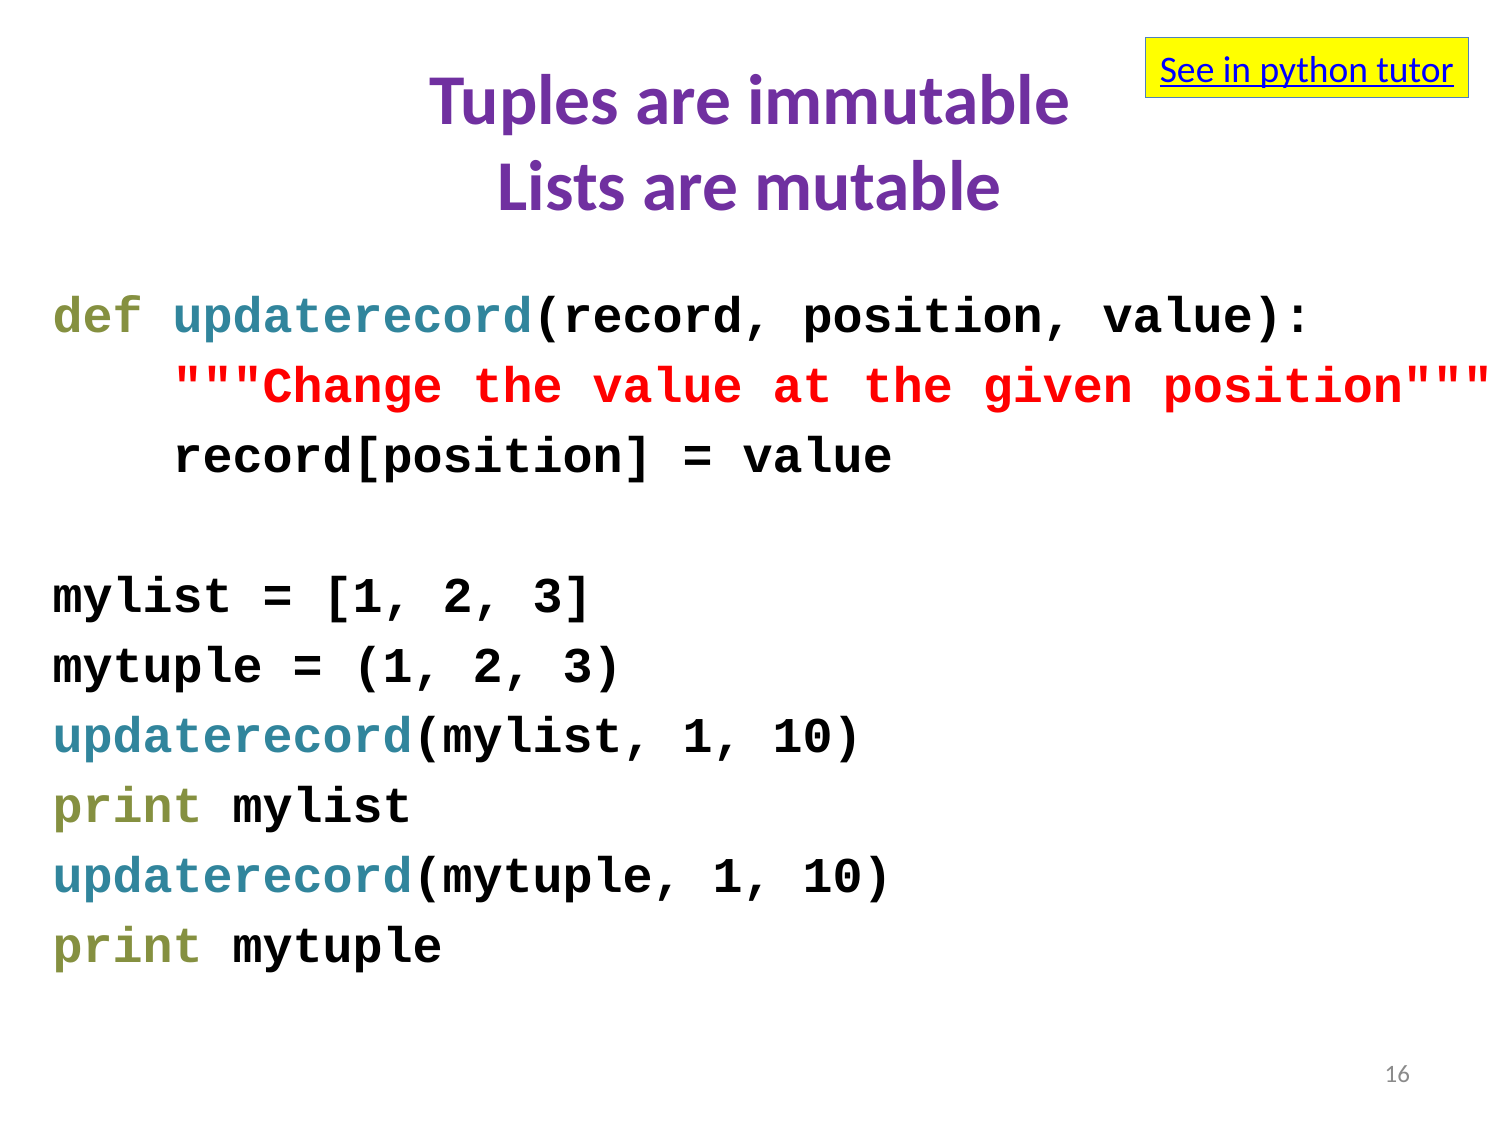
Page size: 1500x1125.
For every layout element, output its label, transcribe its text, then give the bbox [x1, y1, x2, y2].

slide_number 16 [1074, 1042, 1425, 1103]
title Tuples are immutable Lists are mutable [75, 45, 1425, 233]
text_box def updaterecord(record, position, value): """Change the value at the given position""" record[position] = value mylist = [1, 2, 3] mytuple = (1, 2, 3) updaterecord(mylist, 1, 10) print mylist updaterecord(mytuple, 1, 10) print mytuple [37, 274, 1500, 1025]
text_box See in python tutor [1145, 37, 1469, 98]
